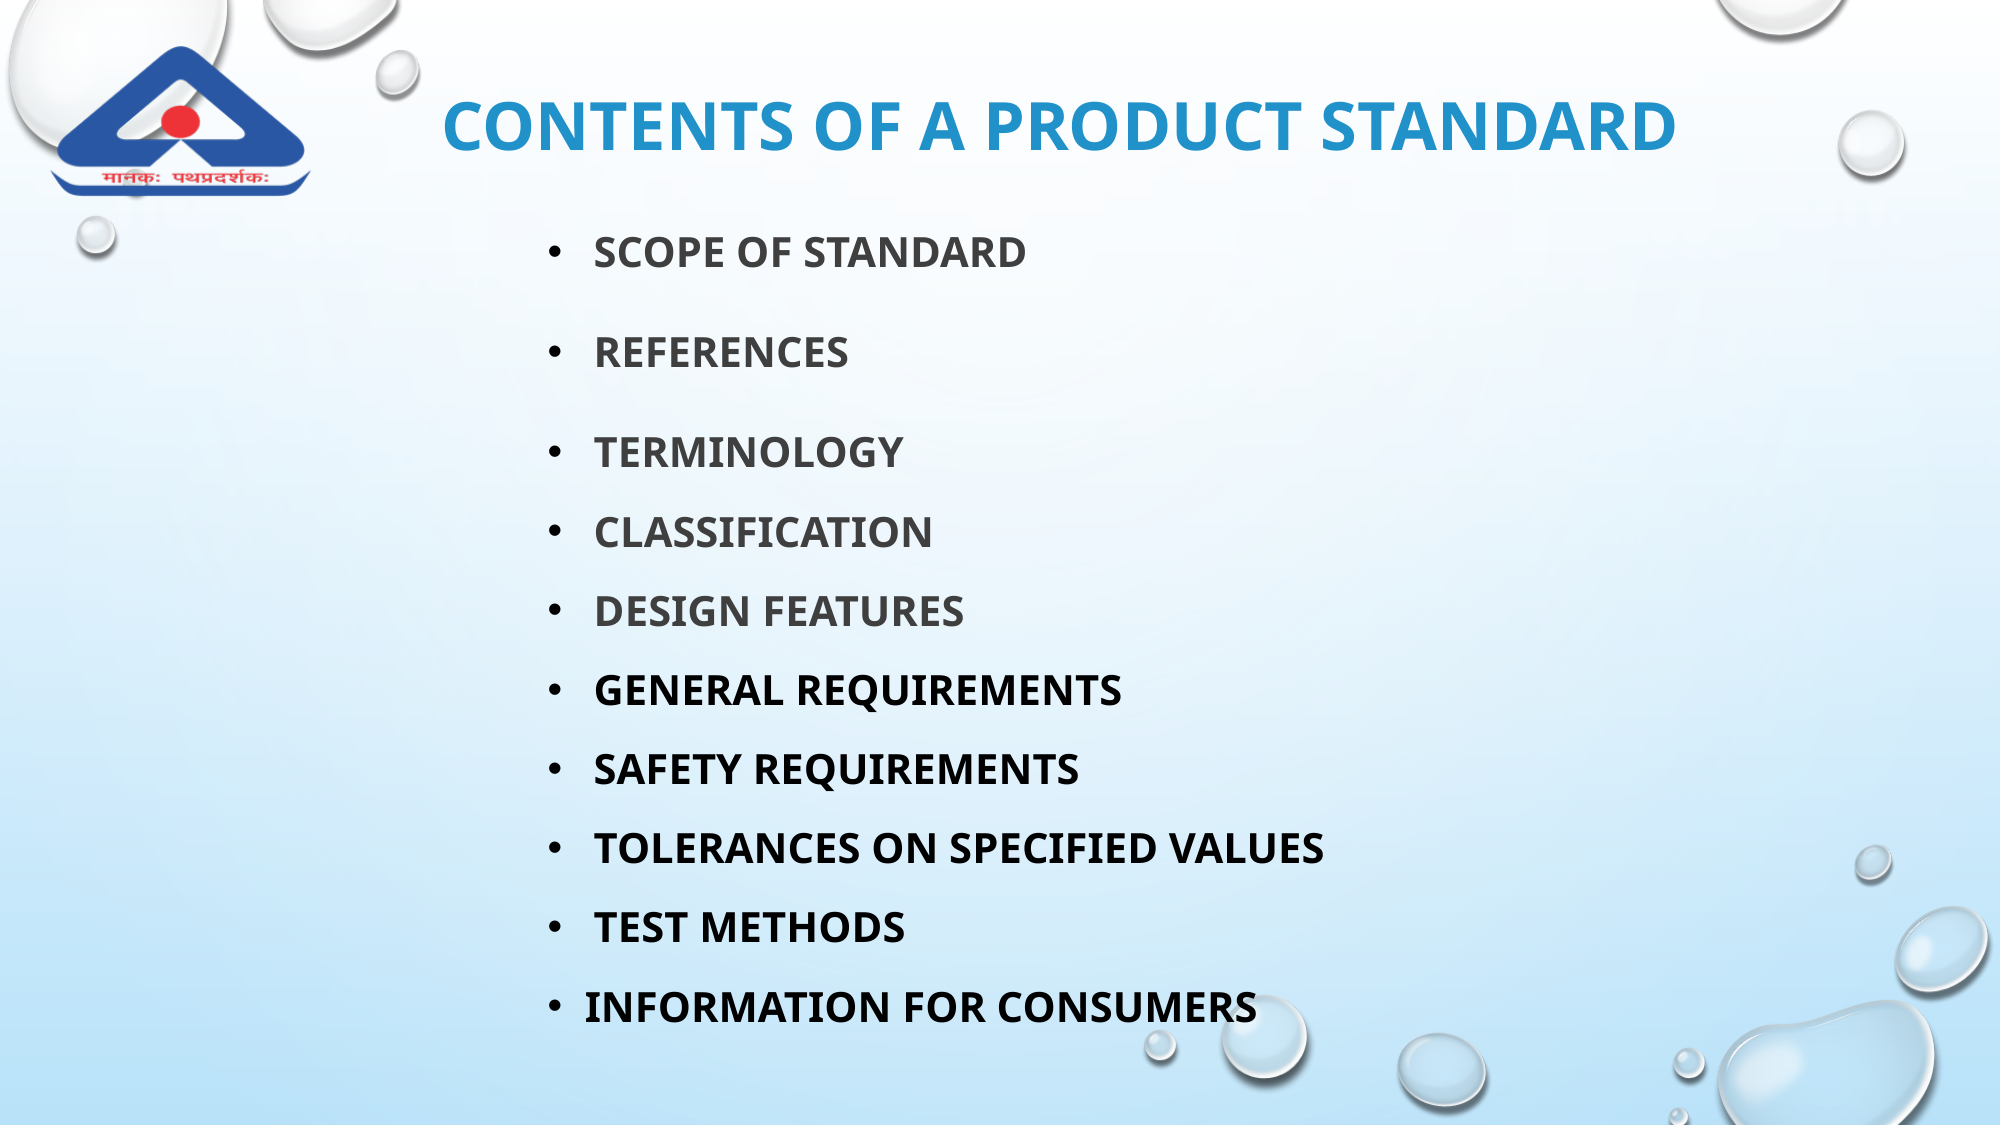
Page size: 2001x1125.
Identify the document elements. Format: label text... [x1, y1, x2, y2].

text_box SCOPE OF STANDARD REFERENCES TERMINOLOGY CLASSIFICATION DESIGN FEATURES GENERAL REQUIREMENTS SAFETY REQUIREMENTS TOLERANCES ON SPECIFIED VALUES TEST METHODS INFORMATION FOR CONSUMERS [532, 218, 1470, 1088]
picture [0, 0, 2000, 1125]
title Contents of a product standard [321, 55, 1911, 203]
